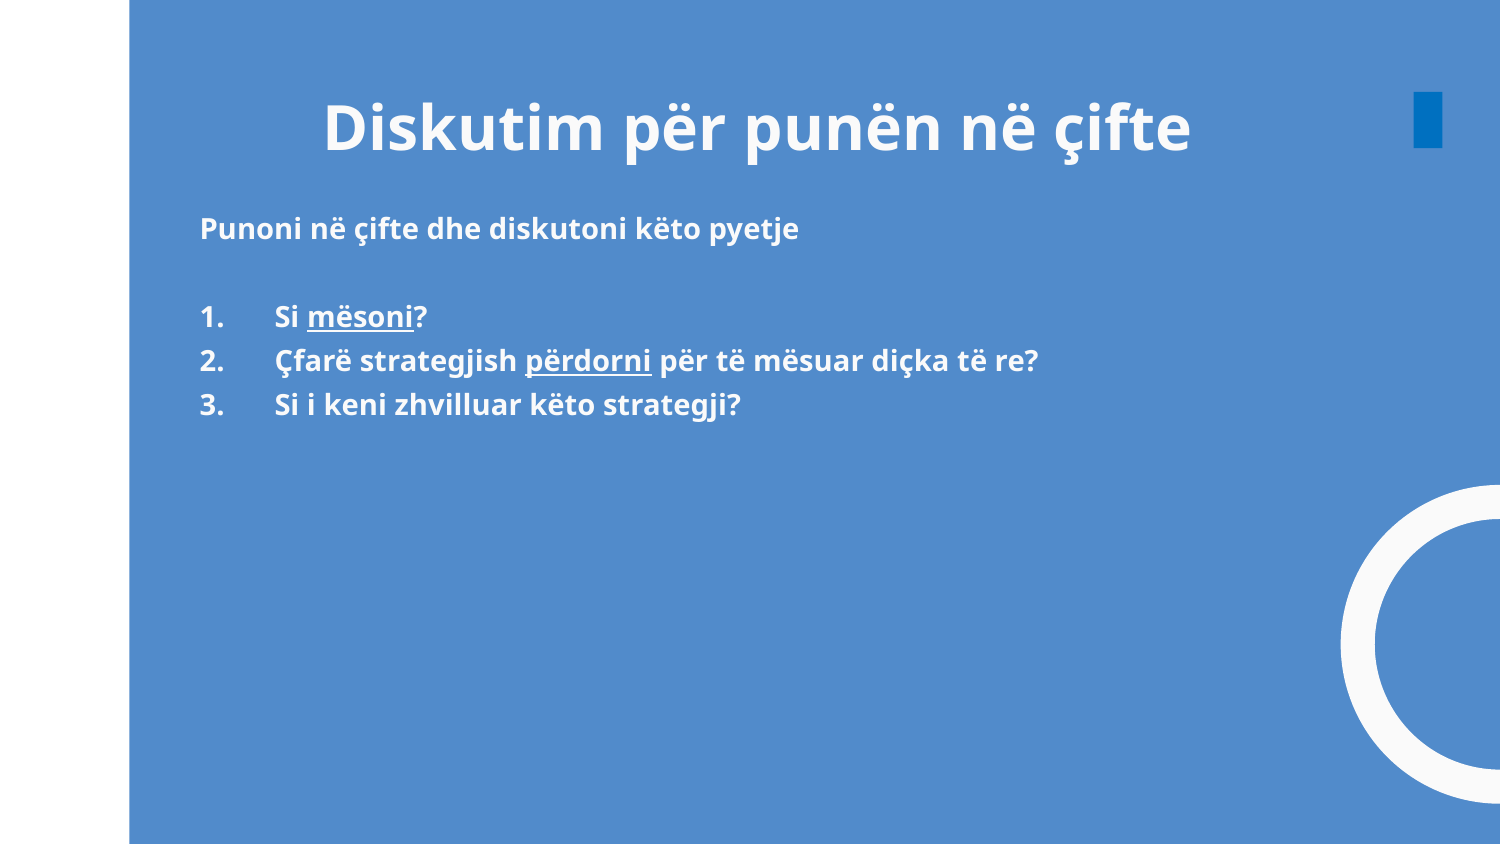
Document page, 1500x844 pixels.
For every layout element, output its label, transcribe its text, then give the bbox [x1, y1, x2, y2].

list Punoni në çifte dhe diskutoni këto pyetje Si mësoni? Çfarë strategjish përdorni për të mësuar diçka të re? Si i keni zhvilluar këto strategji? [184, 199, 1382, 760]
title Diskutim për punën në çifte [132, 72, 1382, 167]
text_box [0, 0, 132, 844]
text_box [1340, 484, 1500, 804]
